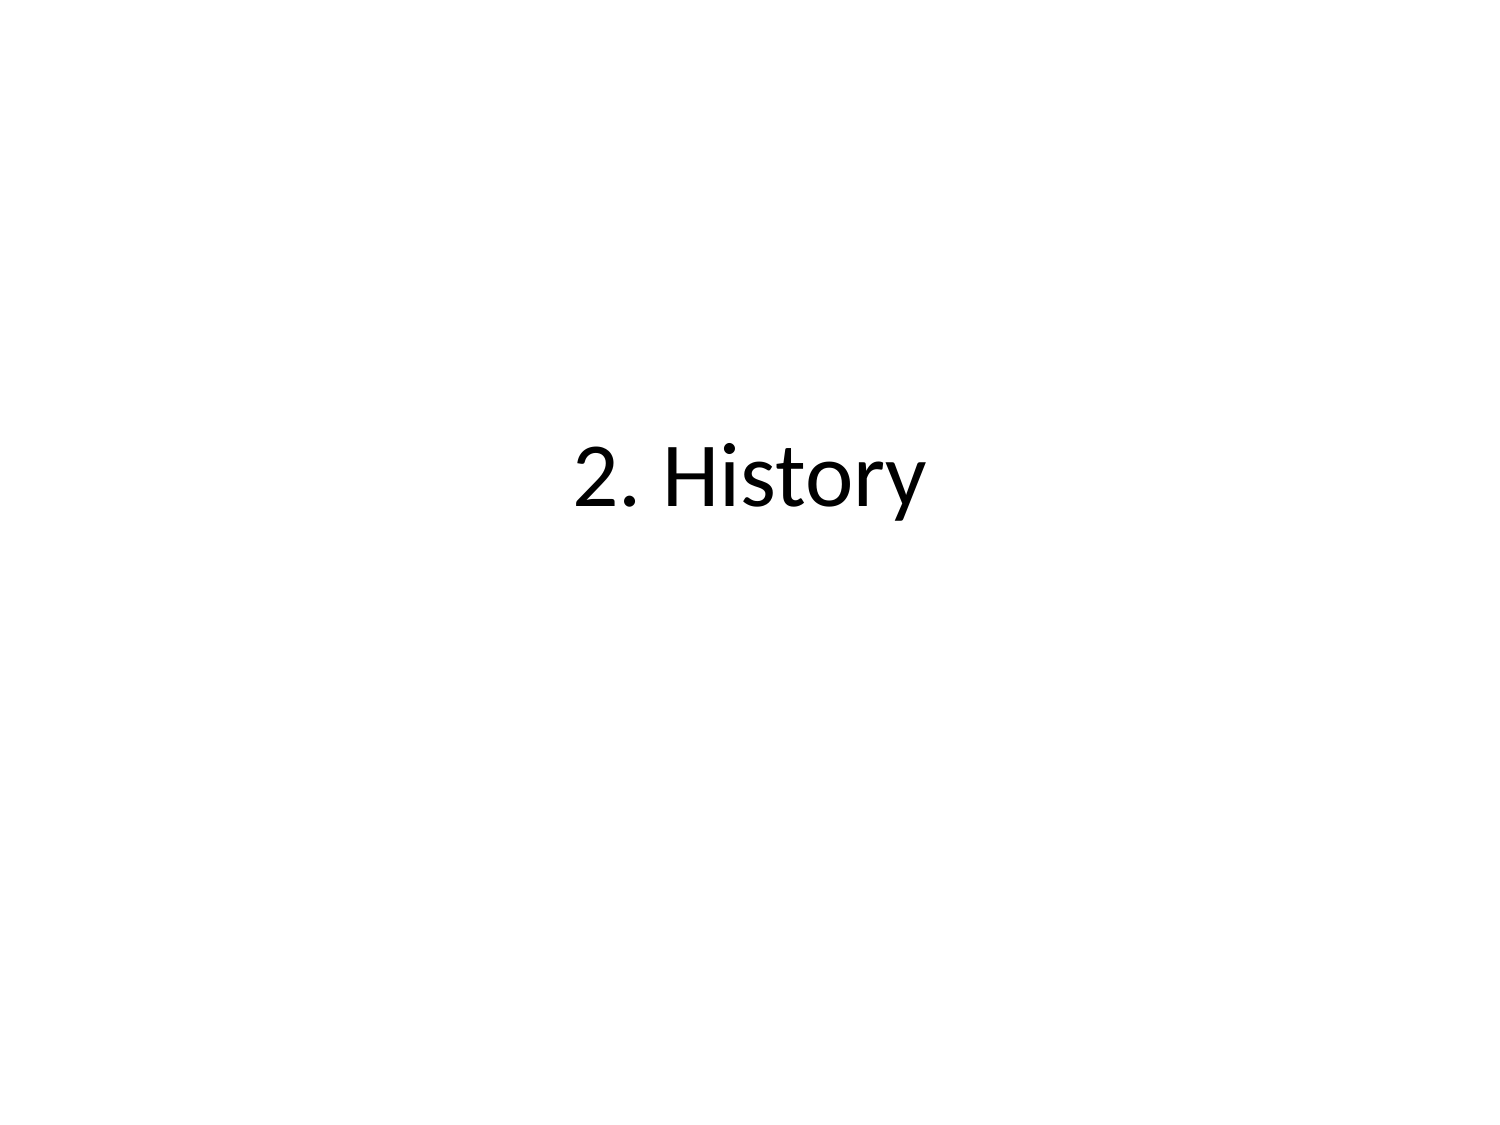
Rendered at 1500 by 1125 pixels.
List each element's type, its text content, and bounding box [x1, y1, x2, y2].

title 2. History [112, 349, 1388, 591]
